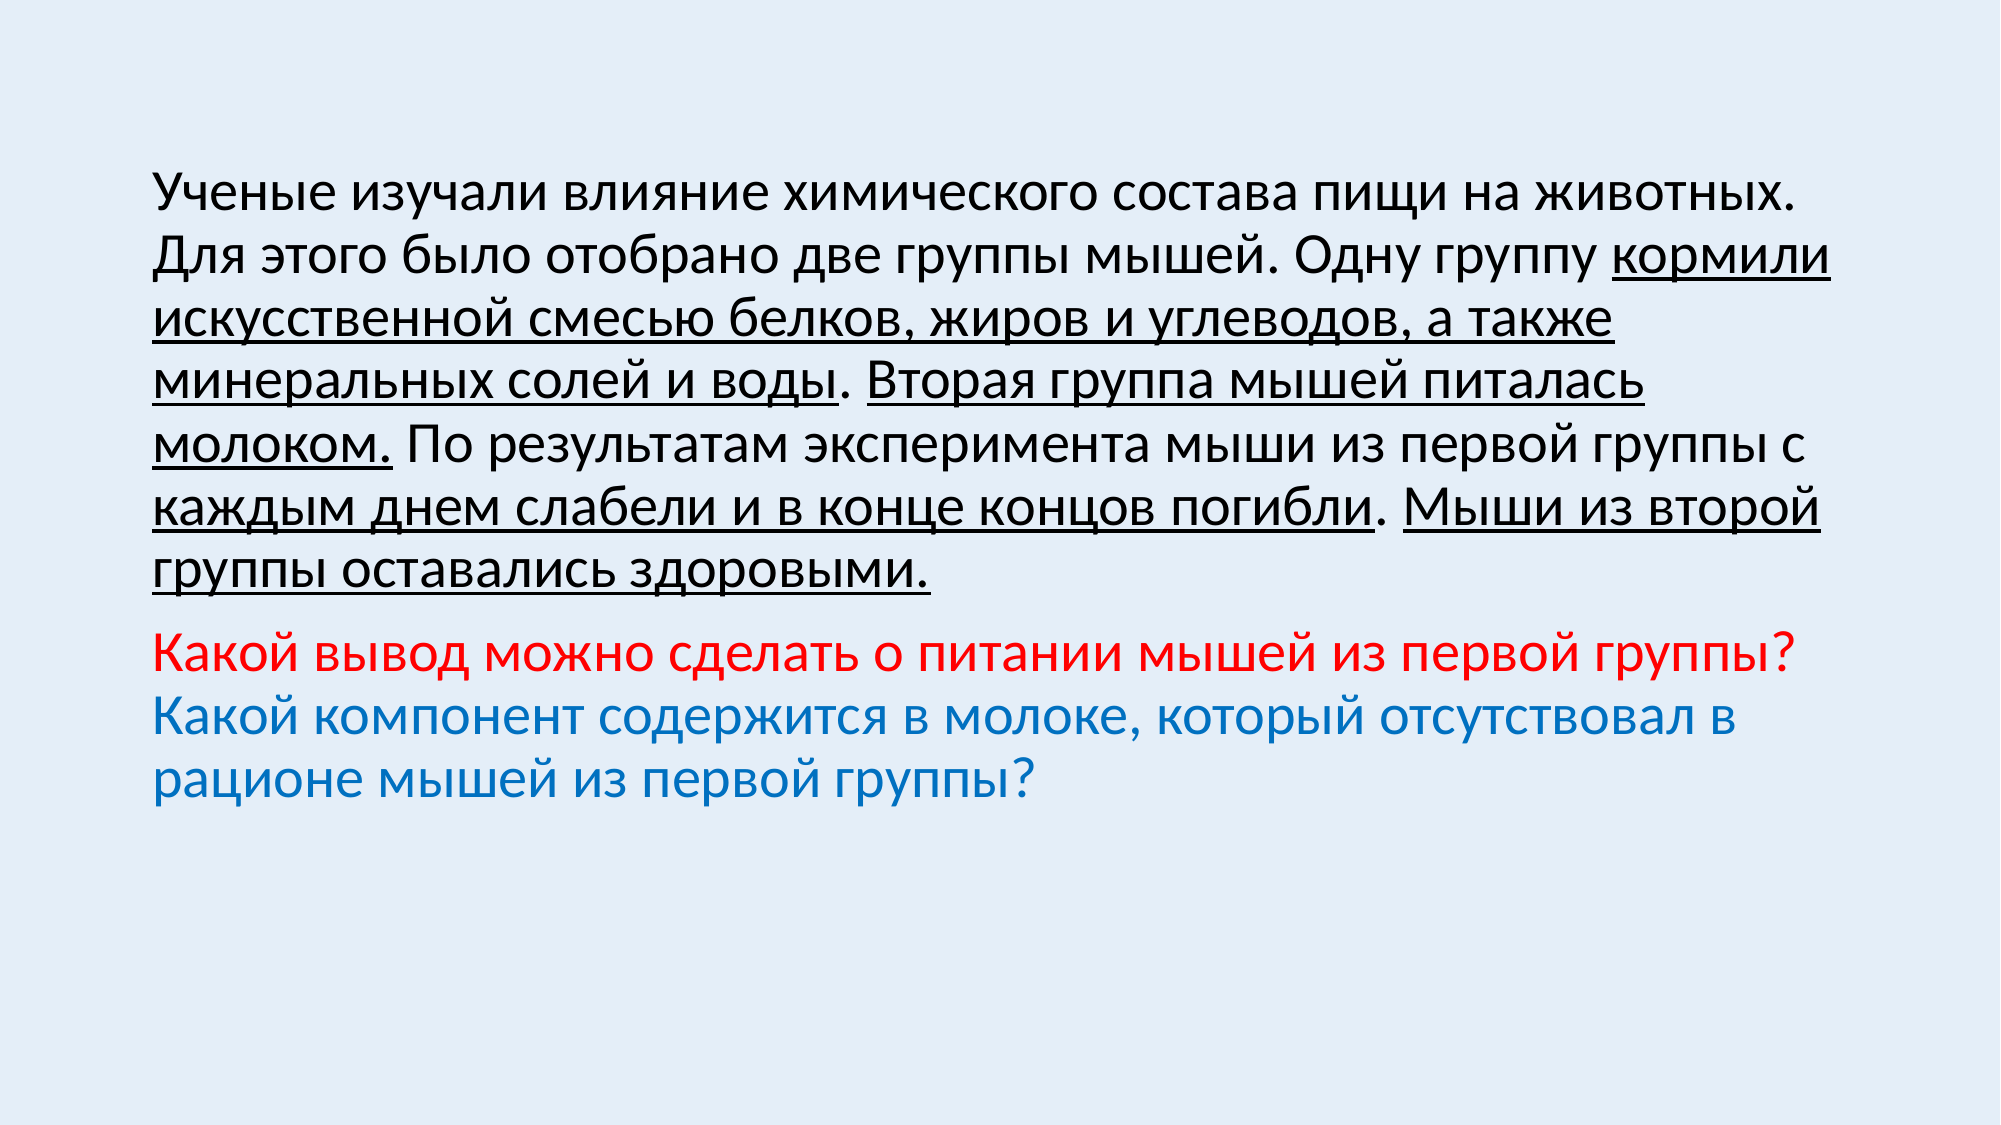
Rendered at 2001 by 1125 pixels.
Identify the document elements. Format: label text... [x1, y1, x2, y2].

list Ученые изучали влияние химического состава пищи на животных. Для этого было отобрано две группы мышей. Одну группу кормили искусственной смесью белков, жиров и углеводов, а также минеральных солей и воды. Вторая группа мышей питалась молоком. По результатам эксперимента мыши из первой группы с каждым днем слабели и в конце концов погибли. Мыши из второй группы оставались здоровыми. Какой вывод можно сделать о питании мышей из первой группы? Какой компонент содержится в молоке, который отсутствовал в рационе мышей из первой группы? [137, 152, 1863, 1014]
